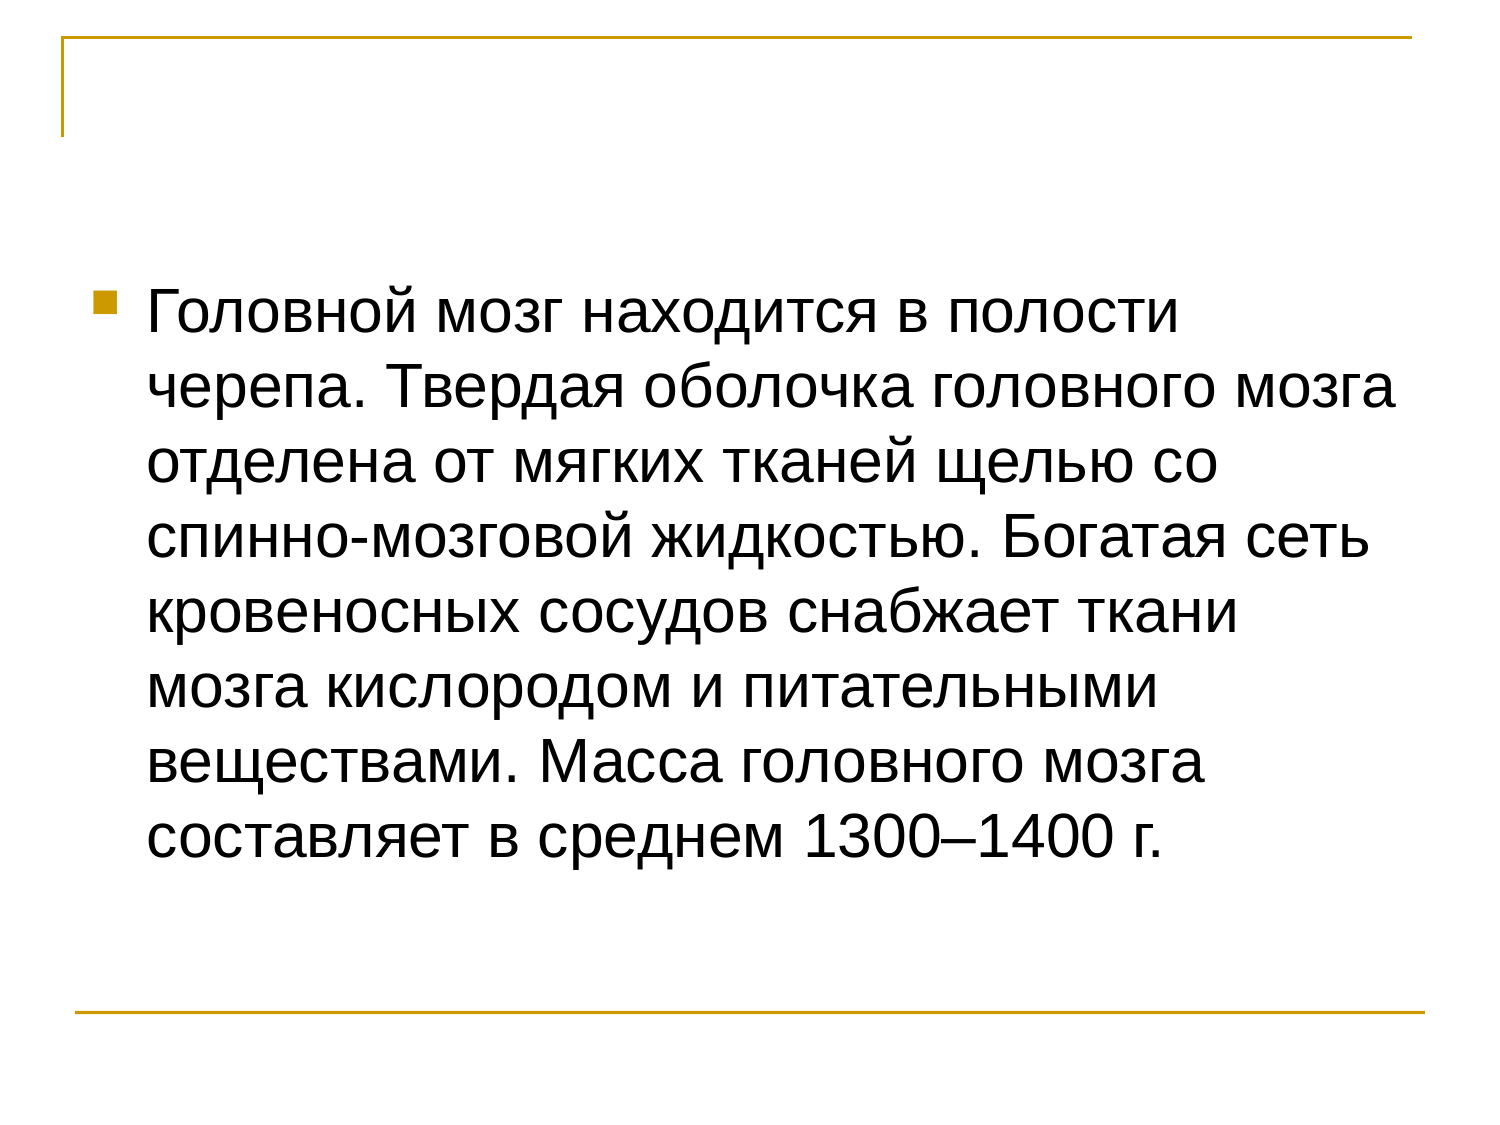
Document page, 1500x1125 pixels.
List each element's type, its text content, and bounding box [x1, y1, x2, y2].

list Головной мозг находится в полости черепа. Твердая оболочка головного мозга отделена от мягких тканей щелью со спинно-мозговой жидкостью. Богатая сеть кровеносных сосудов снабжает ткани мозга кислородом и питательными веществами. Масса головного мозга составляет в среднем 1300–1400 г. [74, 262, 1426, 1006]
